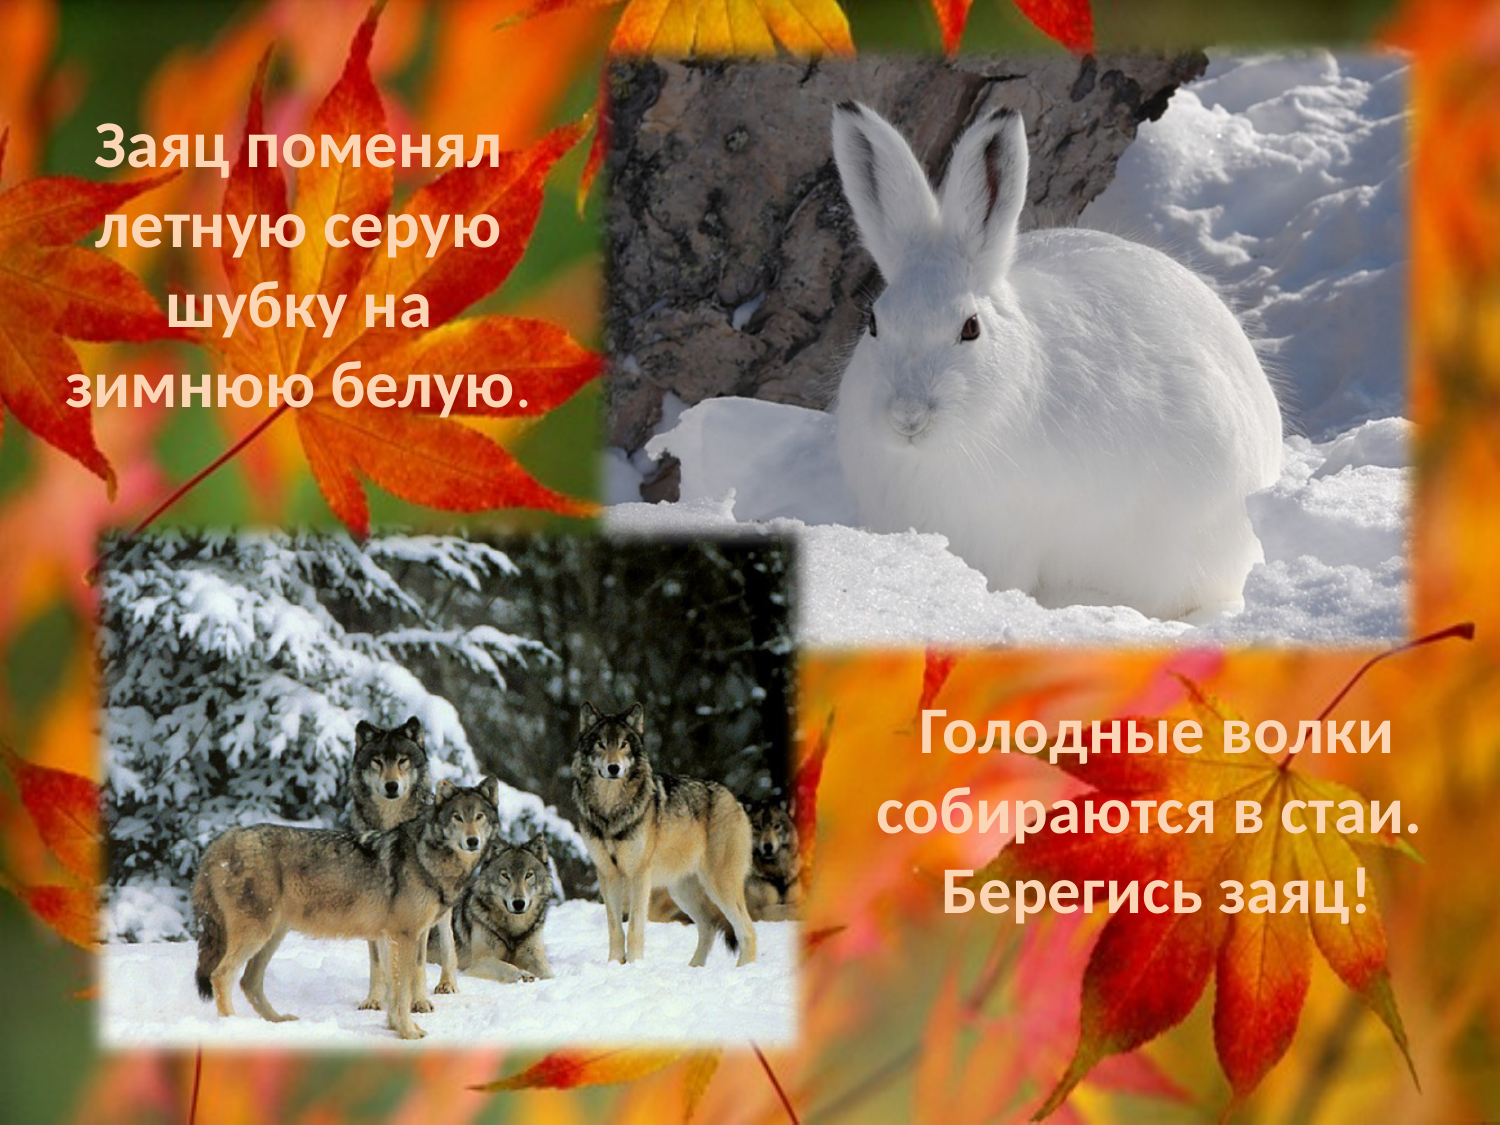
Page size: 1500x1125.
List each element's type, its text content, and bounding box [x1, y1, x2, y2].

text_box Заяц поменял летную серую шубку на зимнюю белую. [23, 93, 575, 429]
picture [0, 0, 1500, 1125]
text_box Голодные волки собираются в стаи. Берегись заяц! [855, 679, 1459, 935]
